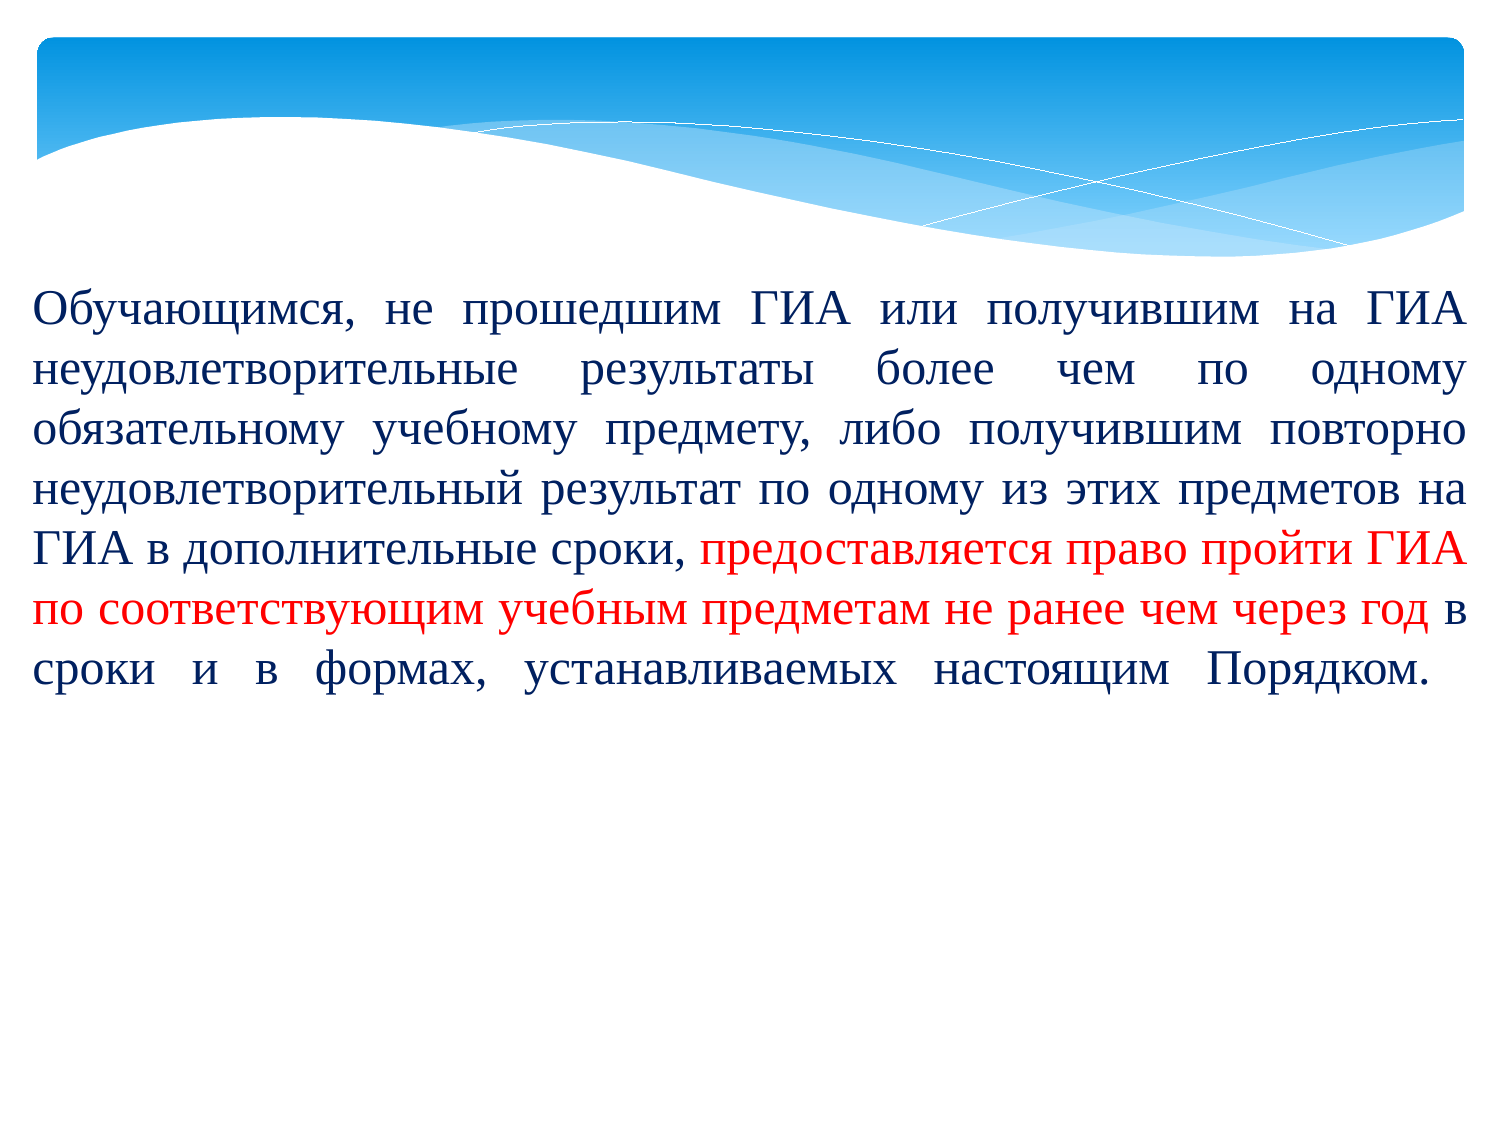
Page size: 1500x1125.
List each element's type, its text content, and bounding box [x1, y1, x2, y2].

text_box Обучающимся, не прошедшим ГИА или получившим на ГИА неудовлетворительные результаты более чем по одному обязательному учебному предмету, либо получившим повторно неудовлетворительный результат по одному из этих предметов на ГИА в дополнительные сроки, предоставляется право пройти ГИА по соответствующим учебным предметам не ранее чем через год в сроки и в формах, устанавливаемых настоящим Порядком. [17, 267, 1483, 822]
